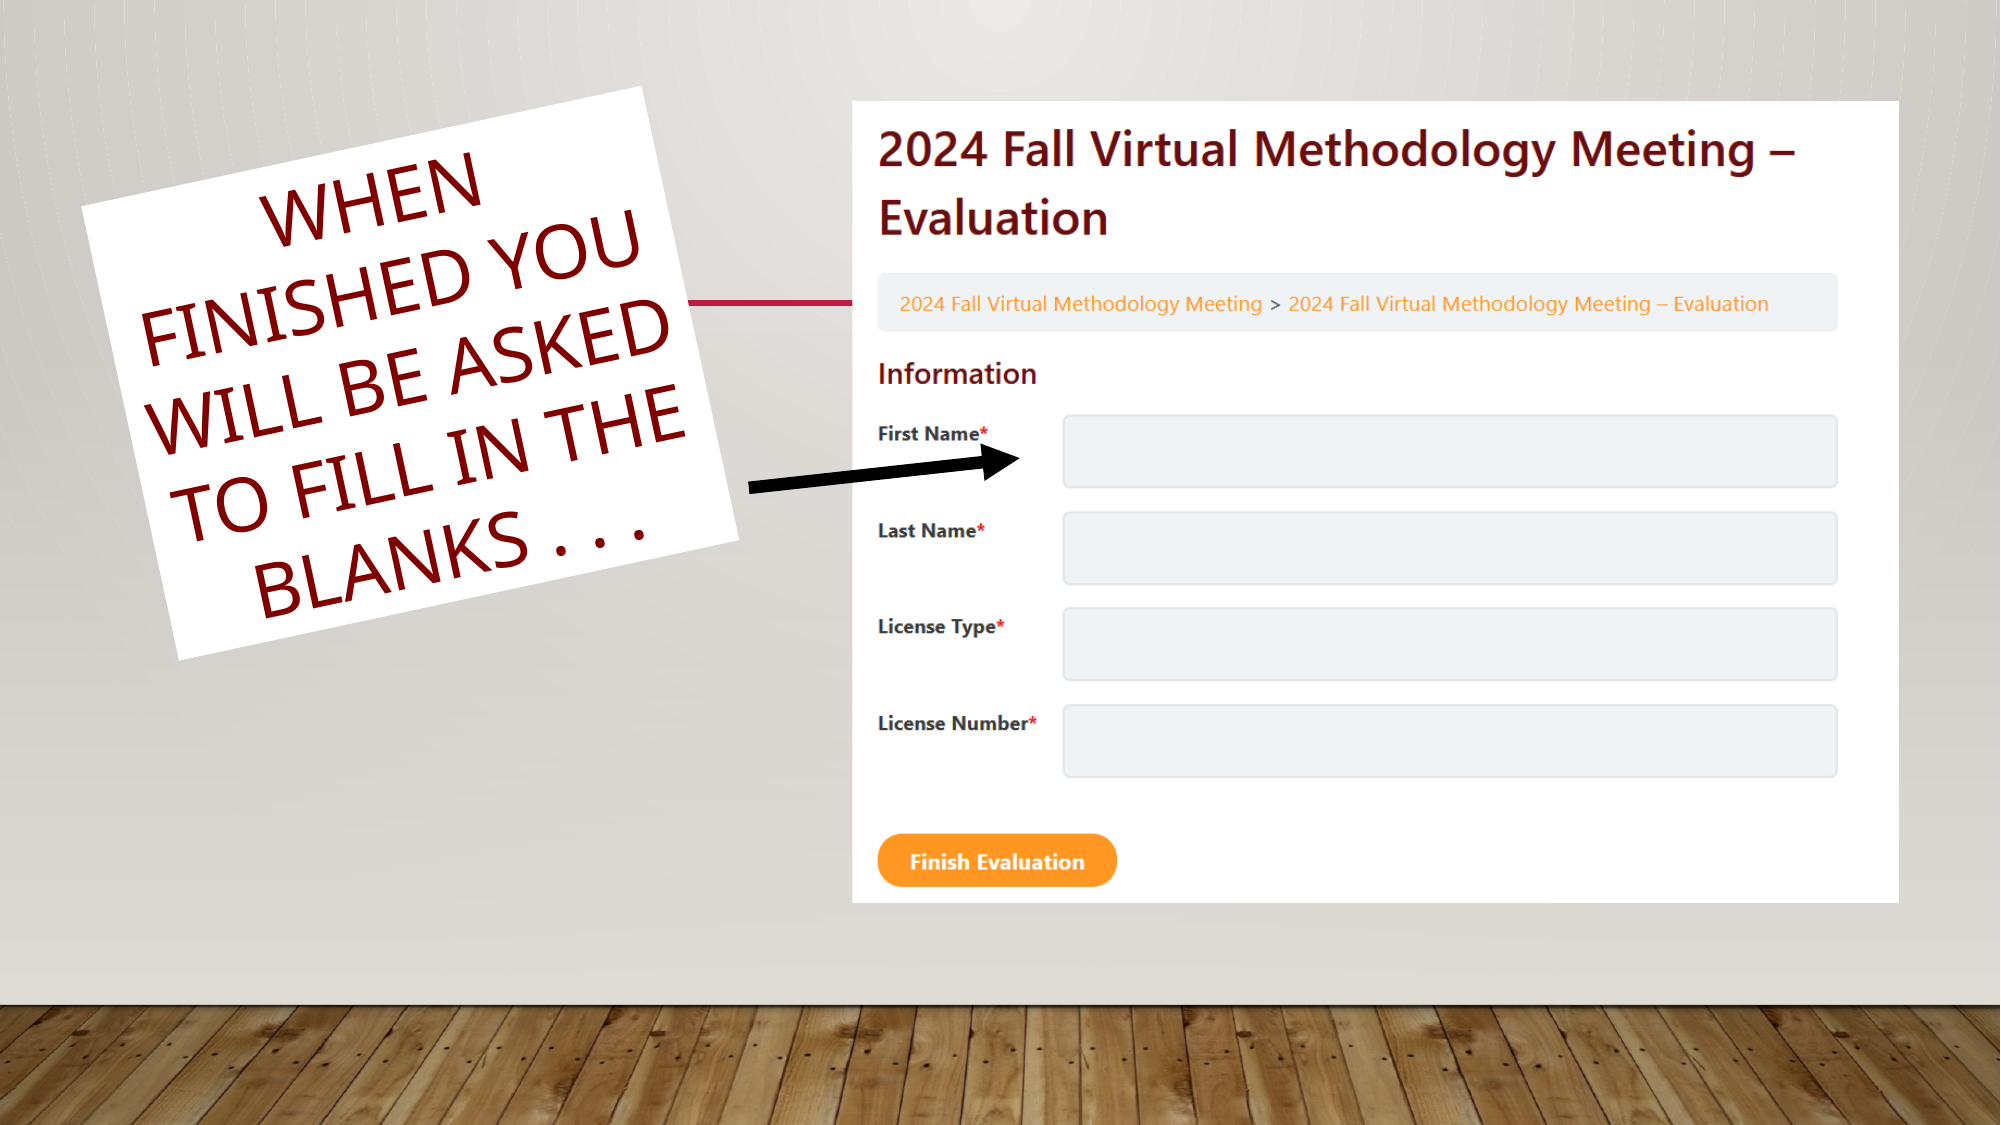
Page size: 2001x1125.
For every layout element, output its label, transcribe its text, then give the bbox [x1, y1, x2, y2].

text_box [748, 457, 1020, 489]
text_box WHEN FINISHED YOU WILL BE ASKED TO FILL IN THE BLANKS . . . [81, 85, 740, 661]
picture [0, 1005, 2000, 1125]
picture [852, 101, 1900, 903]
